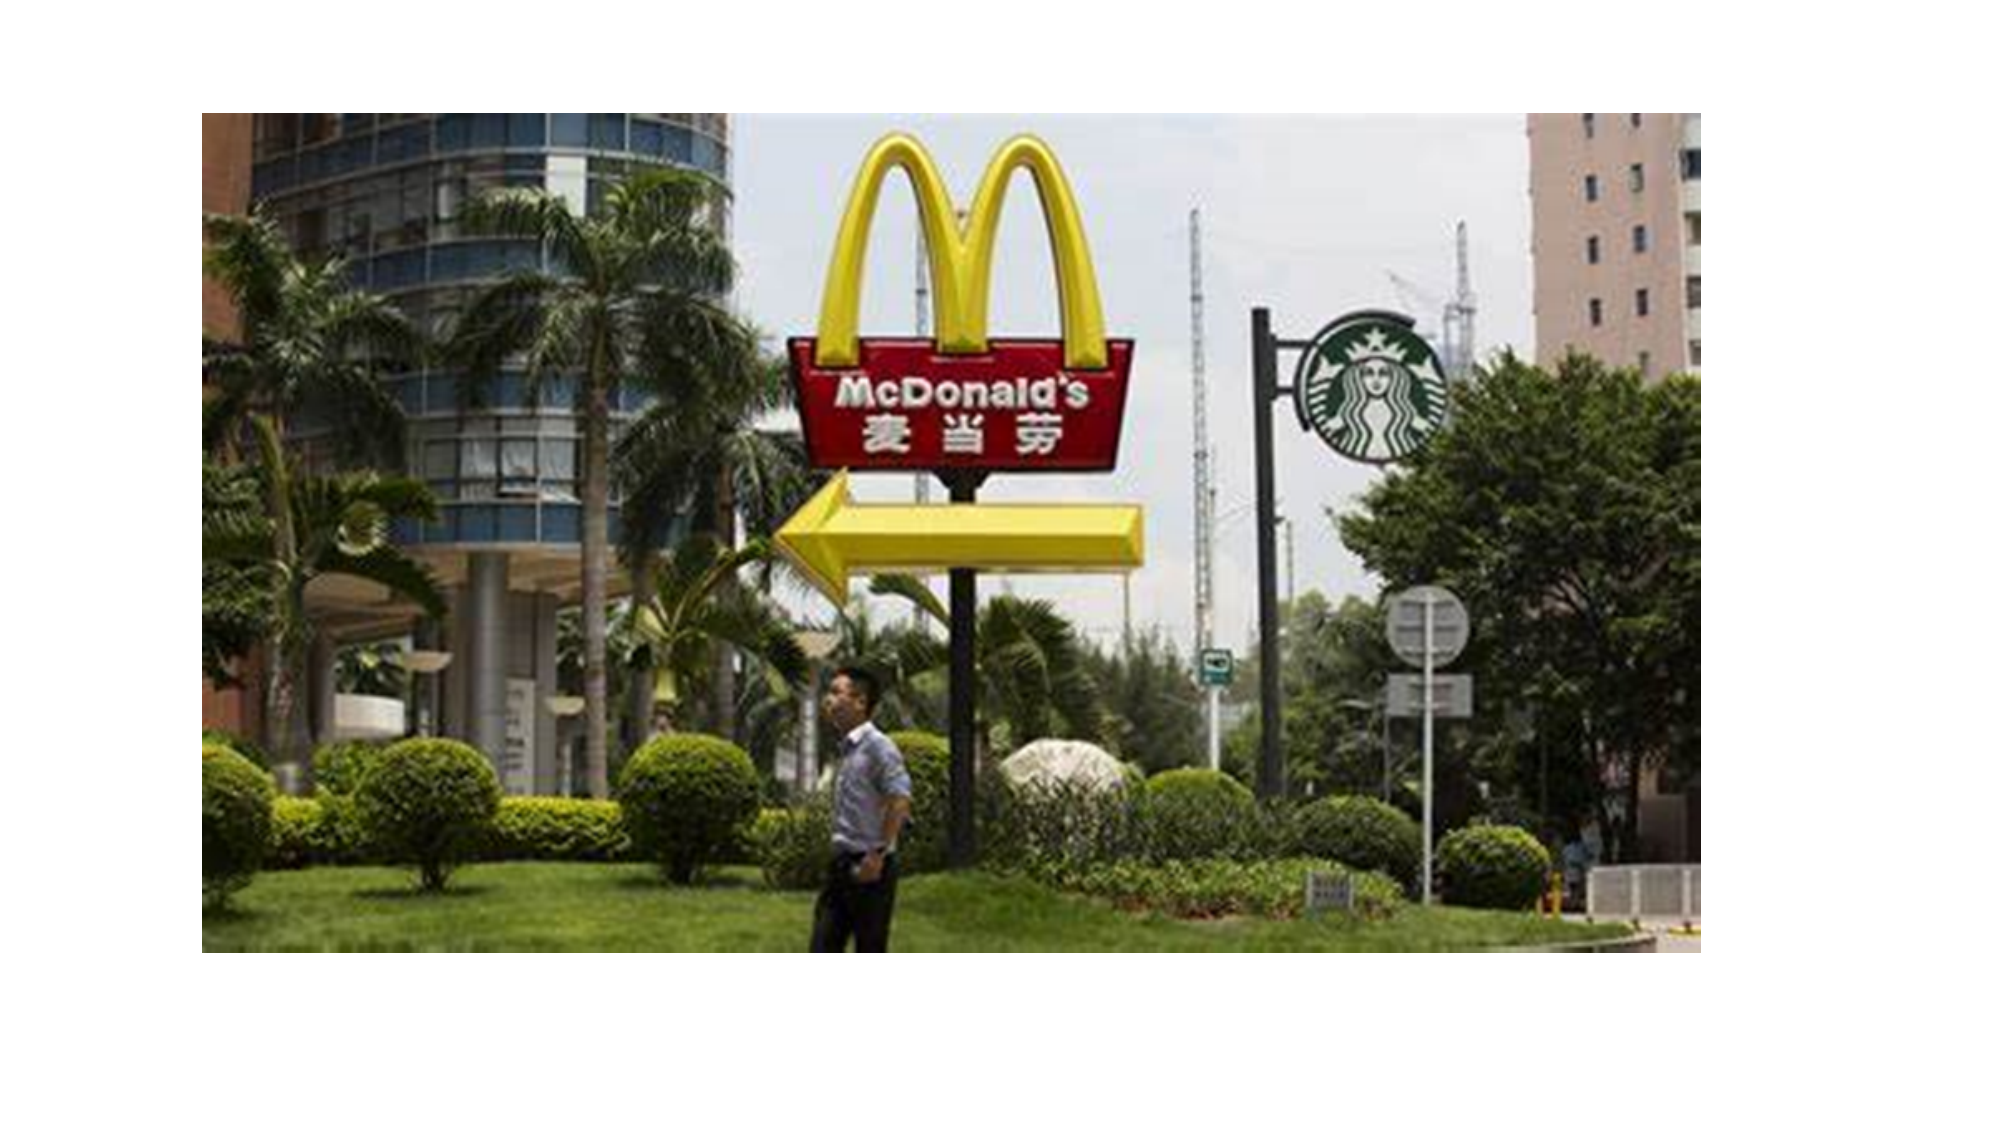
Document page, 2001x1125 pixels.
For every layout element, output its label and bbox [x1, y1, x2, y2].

picture [202, 113, 1701, 953]
